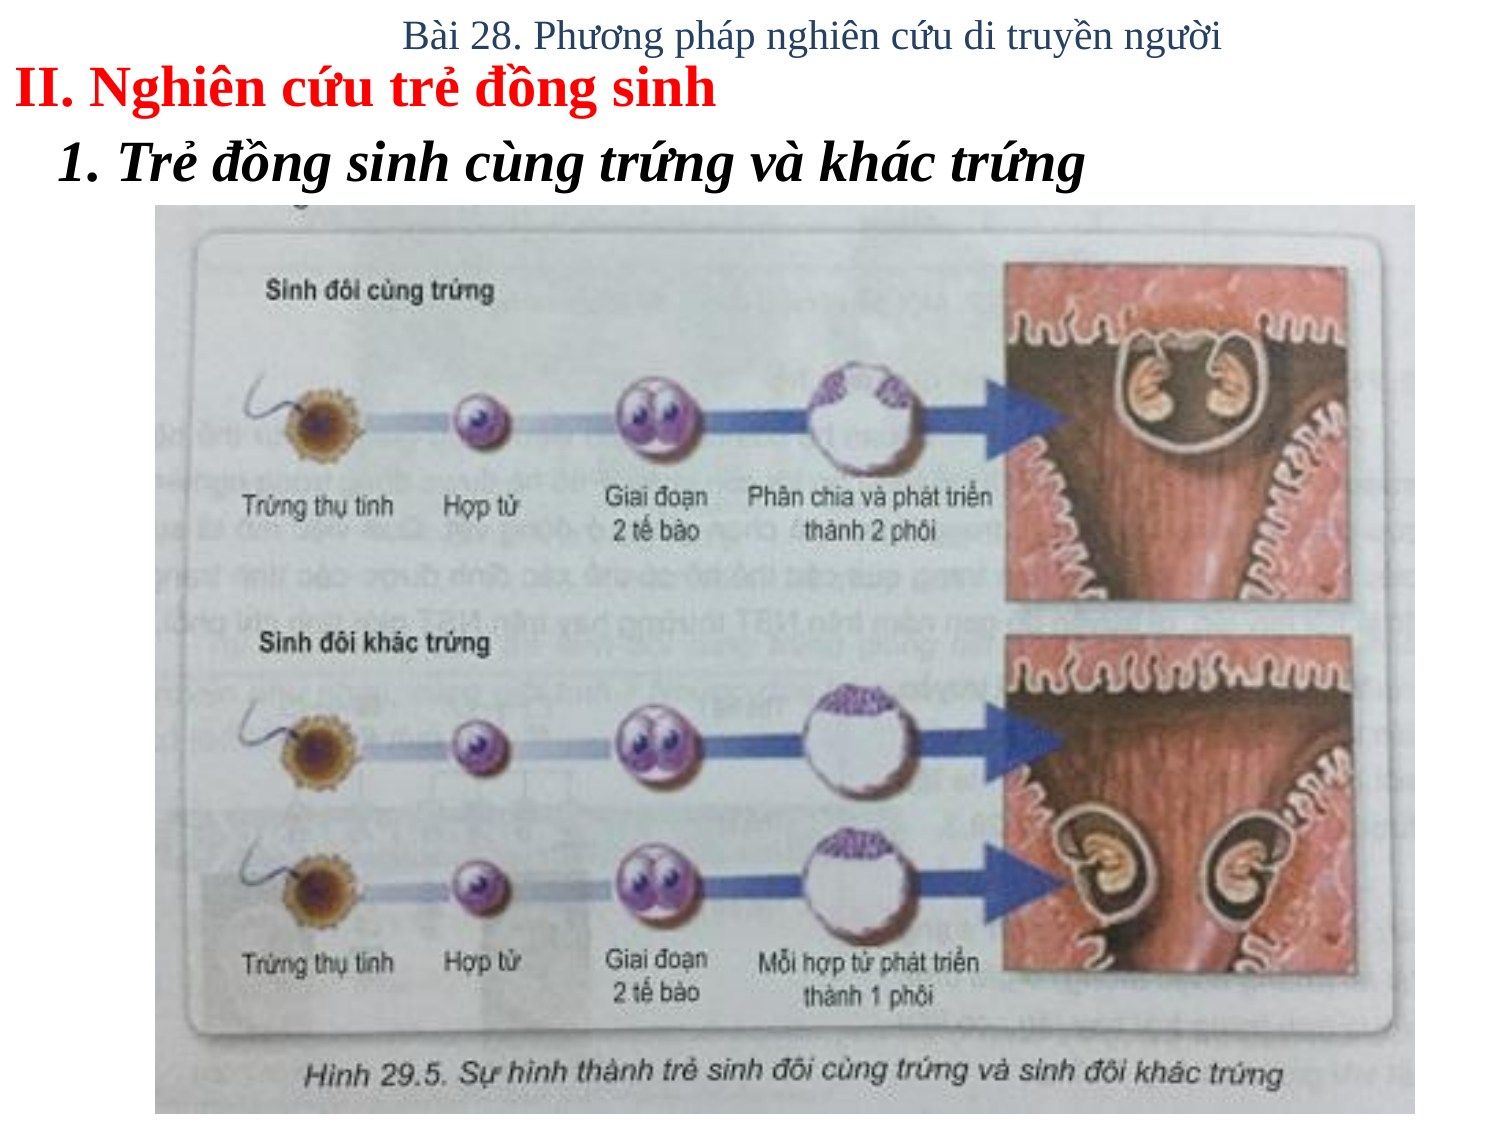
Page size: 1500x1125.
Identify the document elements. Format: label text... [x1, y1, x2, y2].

text_box 1. Trẻ đồng sinh cùng trứng và khác trứng [43, 115, 1294, 201]
picture [155, 204, 1415, 1114]
text_box Bài 28. Phương pháp nghiên cứu di truyền người [366, 0, 1258, 65]
text_box II. Nghiên cứu trẻ đồng sinh [0, 41, 1387, 126]
